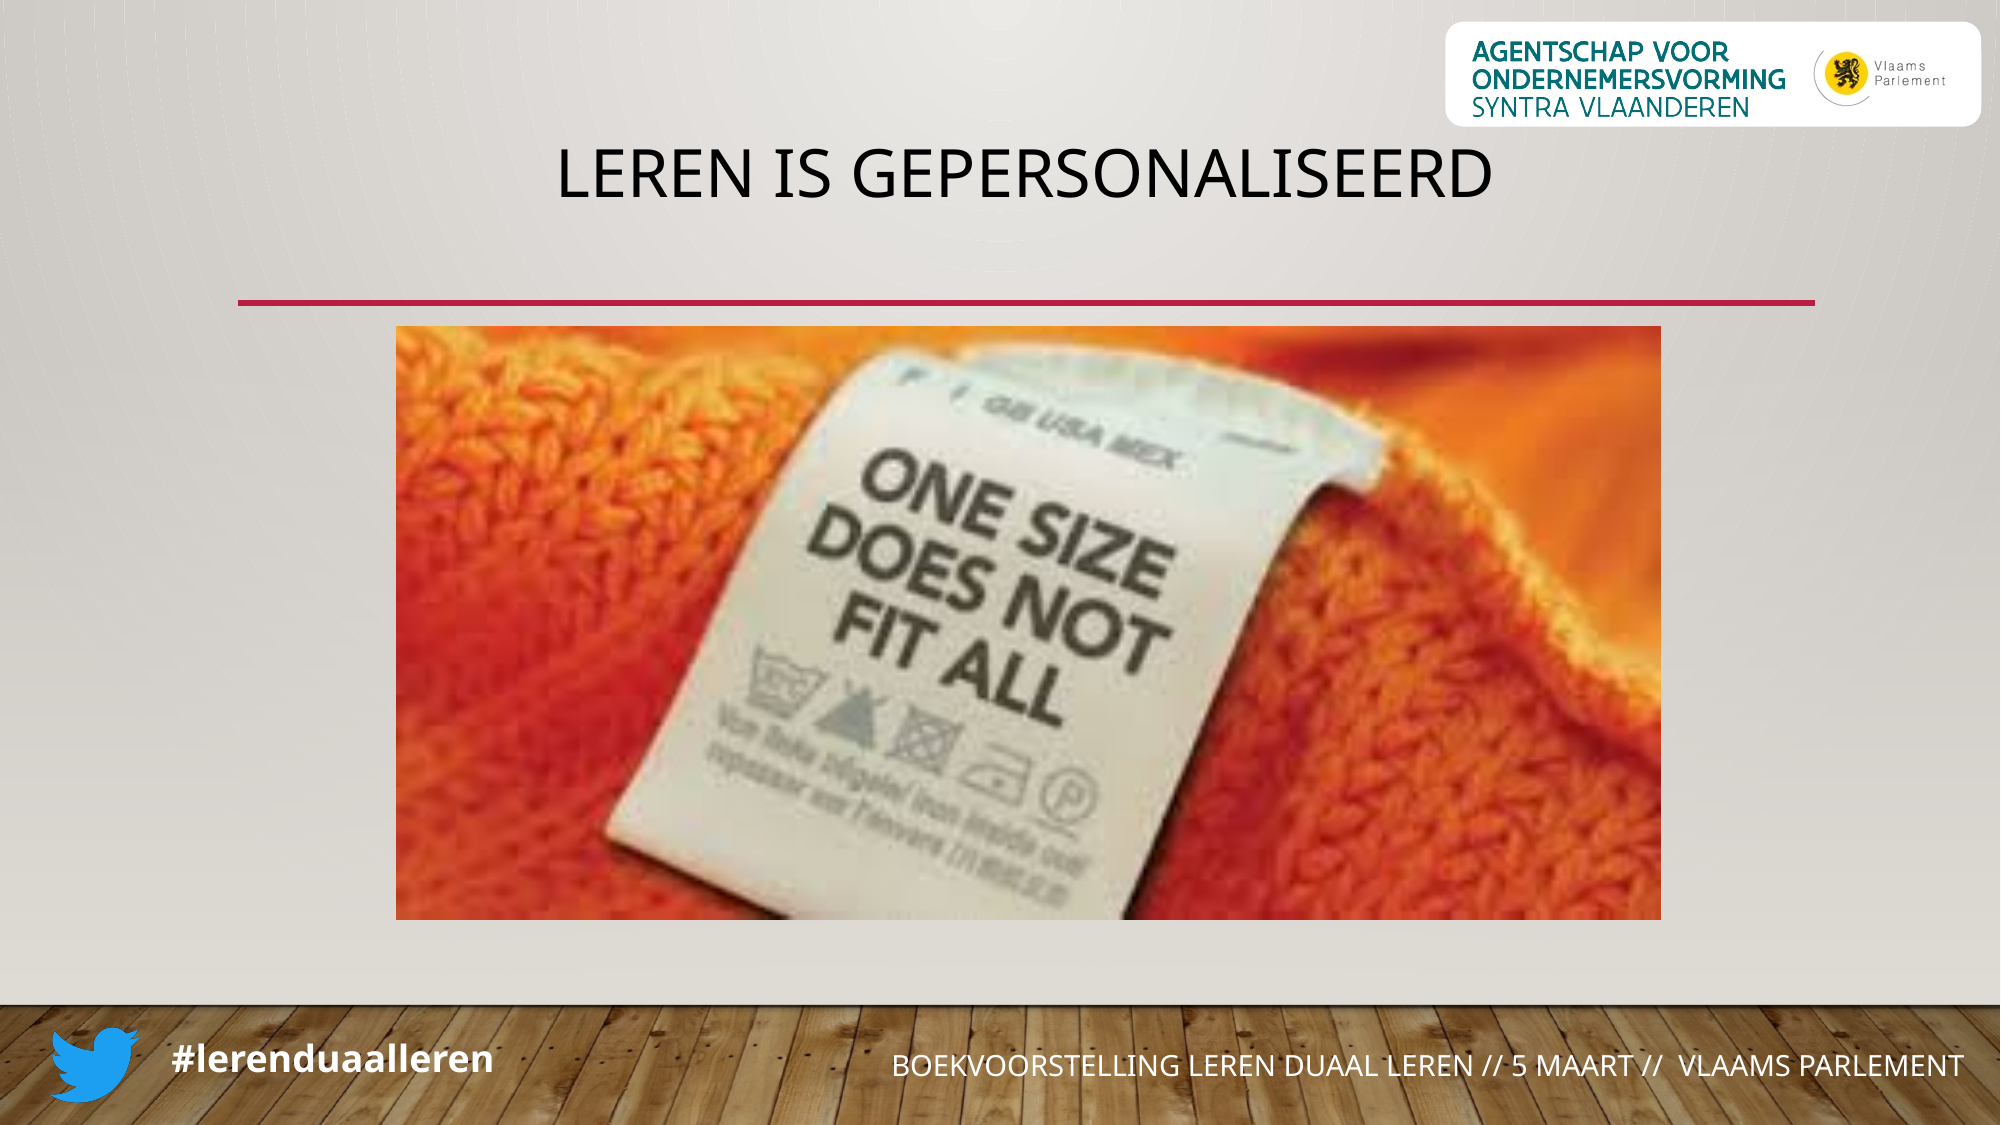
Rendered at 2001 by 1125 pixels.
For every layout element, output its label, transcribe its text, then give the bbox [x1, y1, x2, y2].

title Leren IS GEPERSONALISEERD [238, 131, 1814, 305]
text_box #lerenduaalleren [156, 1027, 722, 1088]
text_box BOEKVOORSTELLING LEREN DUAAL LEREN // 5 MAART // VLAAMS PARLEMENT [833, 1039, 1980, 1090]
picture [1813, 28, 1967, 120]
text_box [1445, 21, 1982, 127]
picture [1472, 41, 1786, 117]
picture [0, 1005, 2000, 1125]
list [396, 325, 1661, 920]
